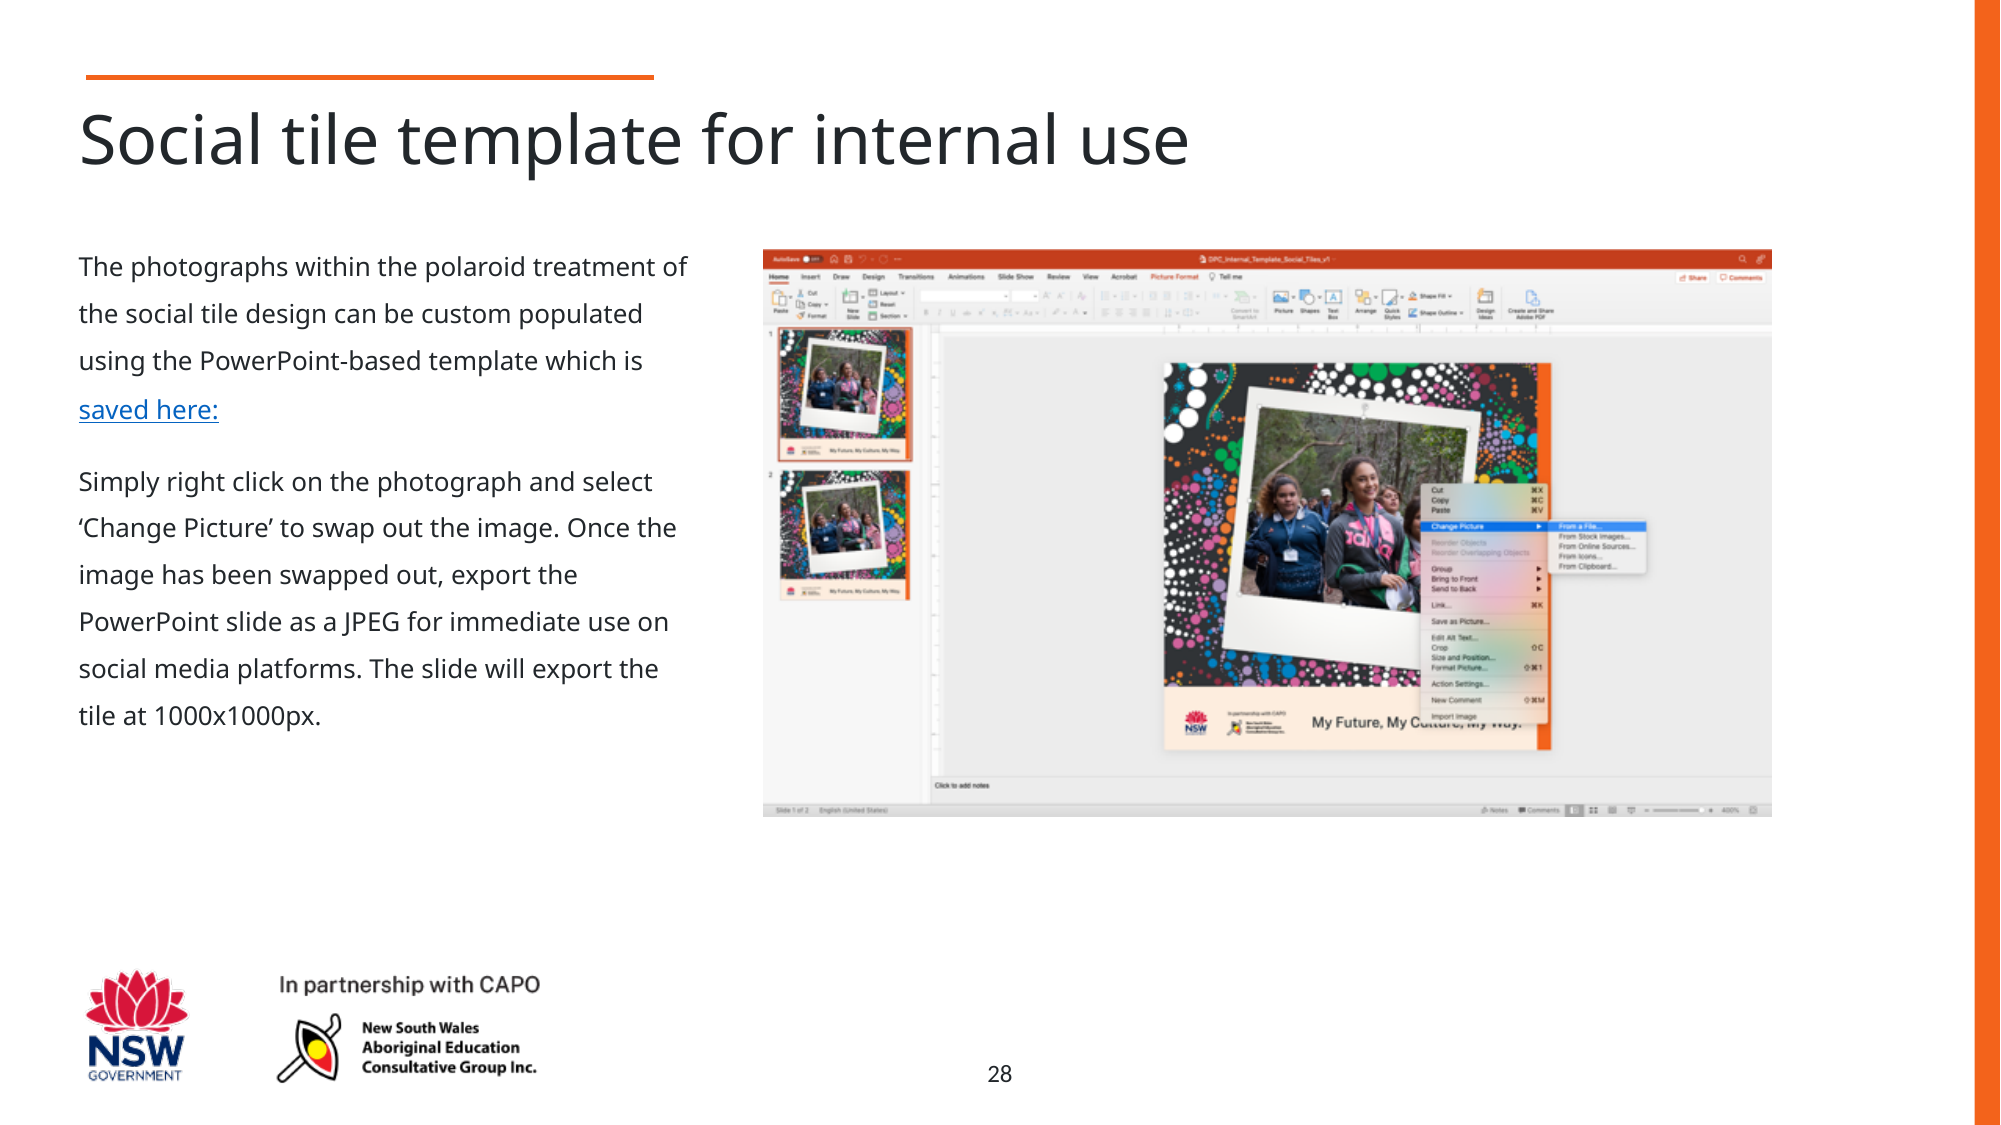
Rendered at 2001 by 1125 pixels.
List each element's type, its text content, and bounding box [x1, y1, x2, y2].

text_box Social tile template for internal use [64, 98, 1569, 188]
picture [72, 965, 562, 1093]
text_box [1974, 0, 2000, 1125]
footer 28 [662, 1042, 1338, 1103]
text_box The photographs within the polaroid treatment of the social tile design can be custom populated using the PowerPoint-based template which is saved here: Simply right click on the photograph and select ‘Change Picture’ to swap out the image. Once the image has been swapped out, export the PowerPoint slide as a JPEG for immediate use on social media platforms. The slide will export the tile at 1000x1000px. [63, 227, 705, 943]
picture [763, 249, 1772, 817]
